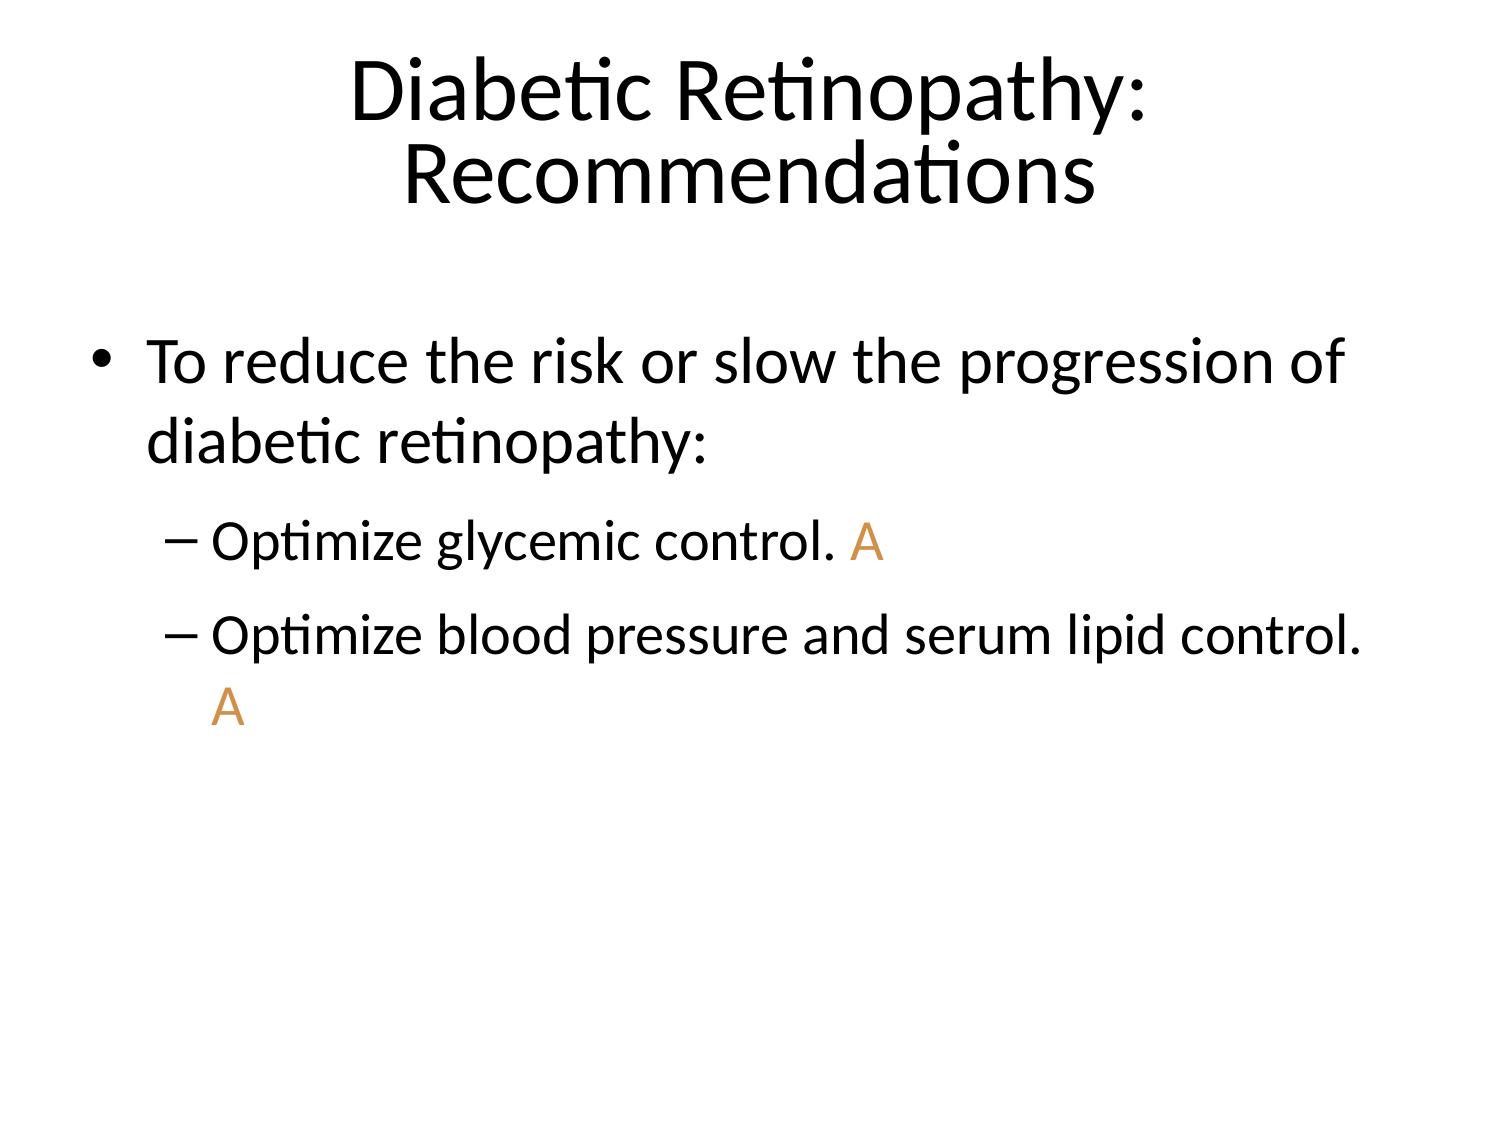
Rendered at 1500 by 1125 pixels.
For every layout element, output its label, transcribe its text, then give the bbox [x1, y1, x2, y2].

list To reduce the risk or slow the progression of diabetic retinopathy: Optimize glycemic control. A Optimize blood pressure and serum lipid control. A [75, 309, 1425, 938]
title Diabetic Retinopathy: Recommendations [75, 45, 1425, 233]
